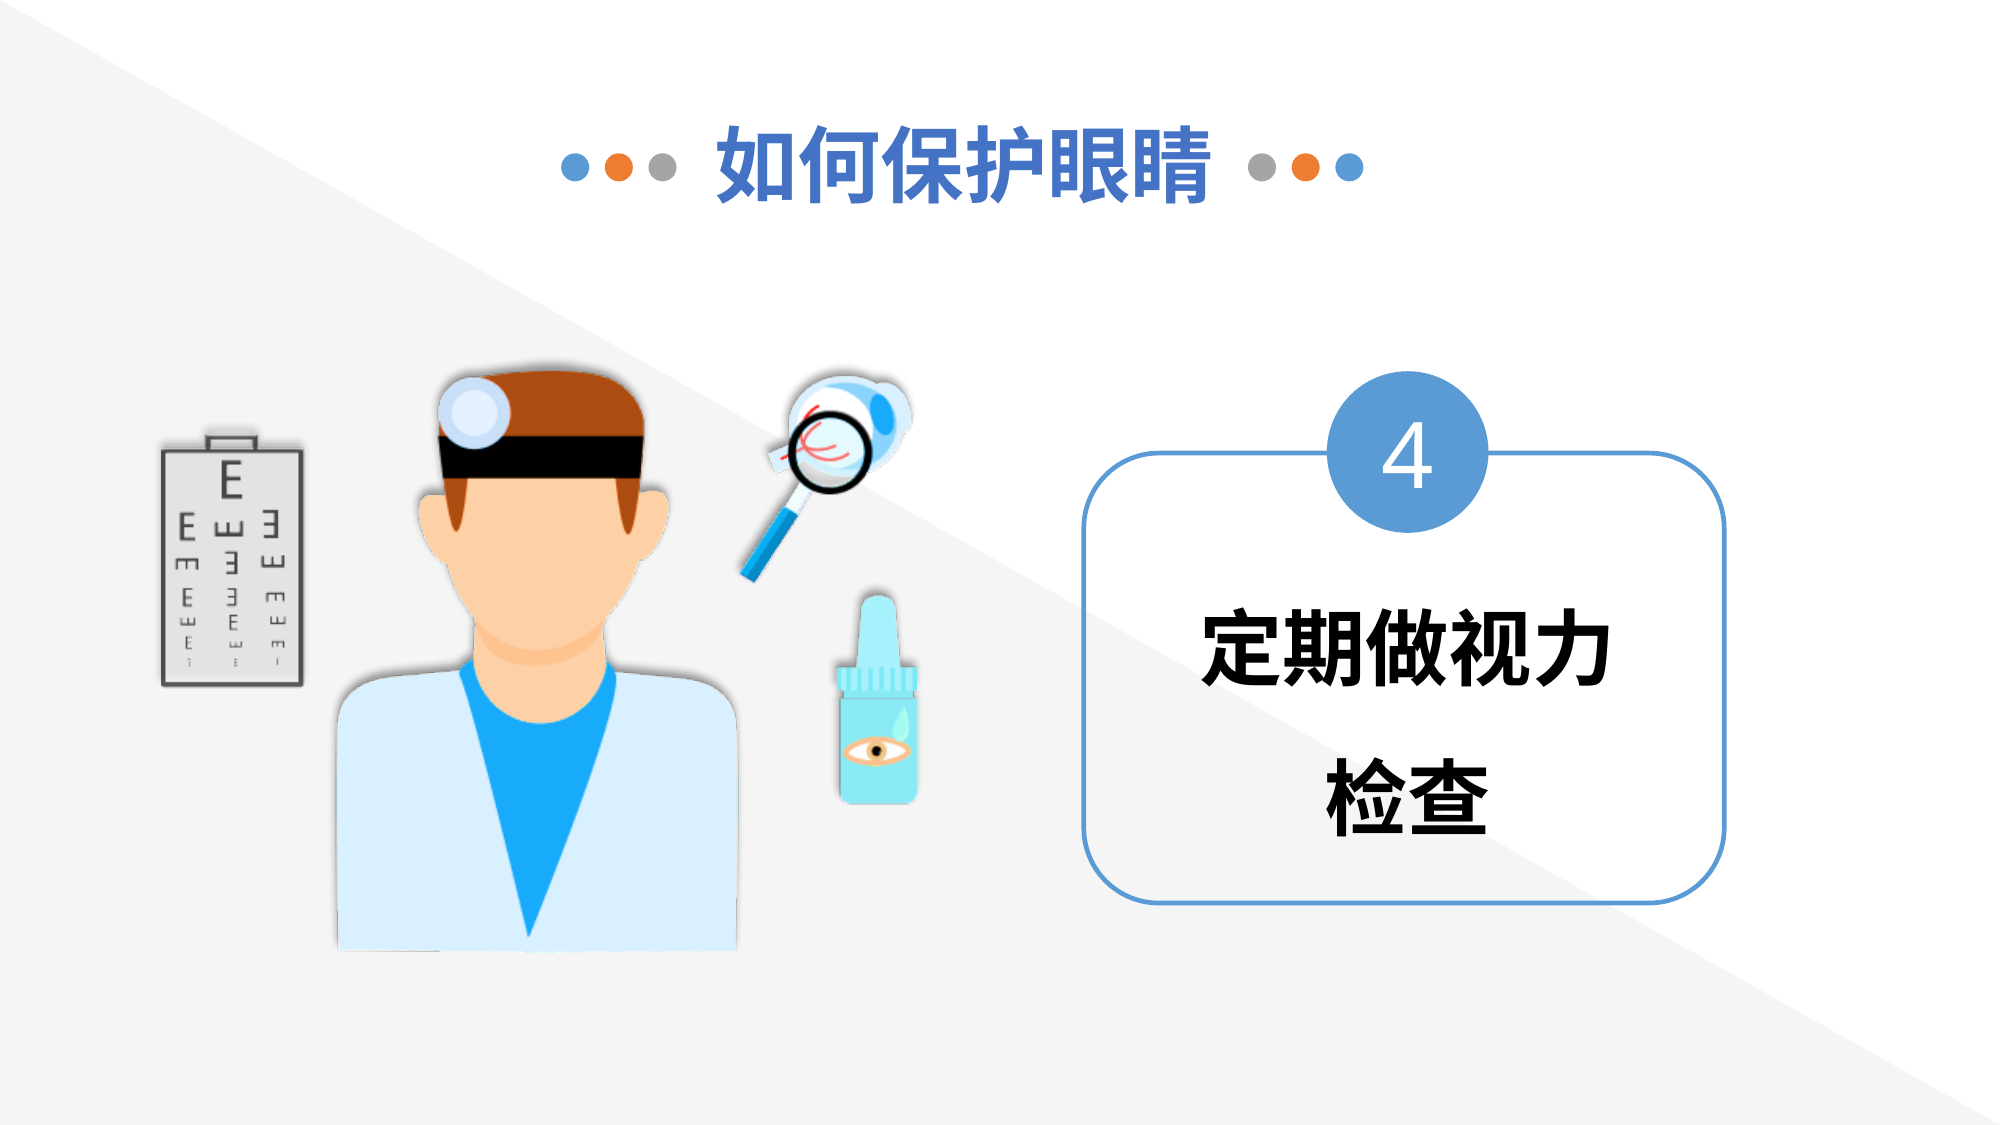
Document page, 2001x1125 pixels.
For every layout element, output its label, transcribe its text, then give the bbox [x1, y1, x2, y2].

text_box [1334, 152, 1365, 183]
text_box [1082, 452, 1726, 905]
text_box [603, 152, 634, 183]
picture [161, 371, 917, 954]
text_box 如何保护眼睛 [699, 106, 1229, 221]
text_box 4 [1325, 370, 1490, 534]
text_box [1290, 152, 1321, 183]
text_box [560, 152, 591, 183]
text_box [1246, 152, 1278, 183]
text_box [647, 152, 678, 183]
text_box 定期做视力检查 [1152, 539, 1663, 854]
